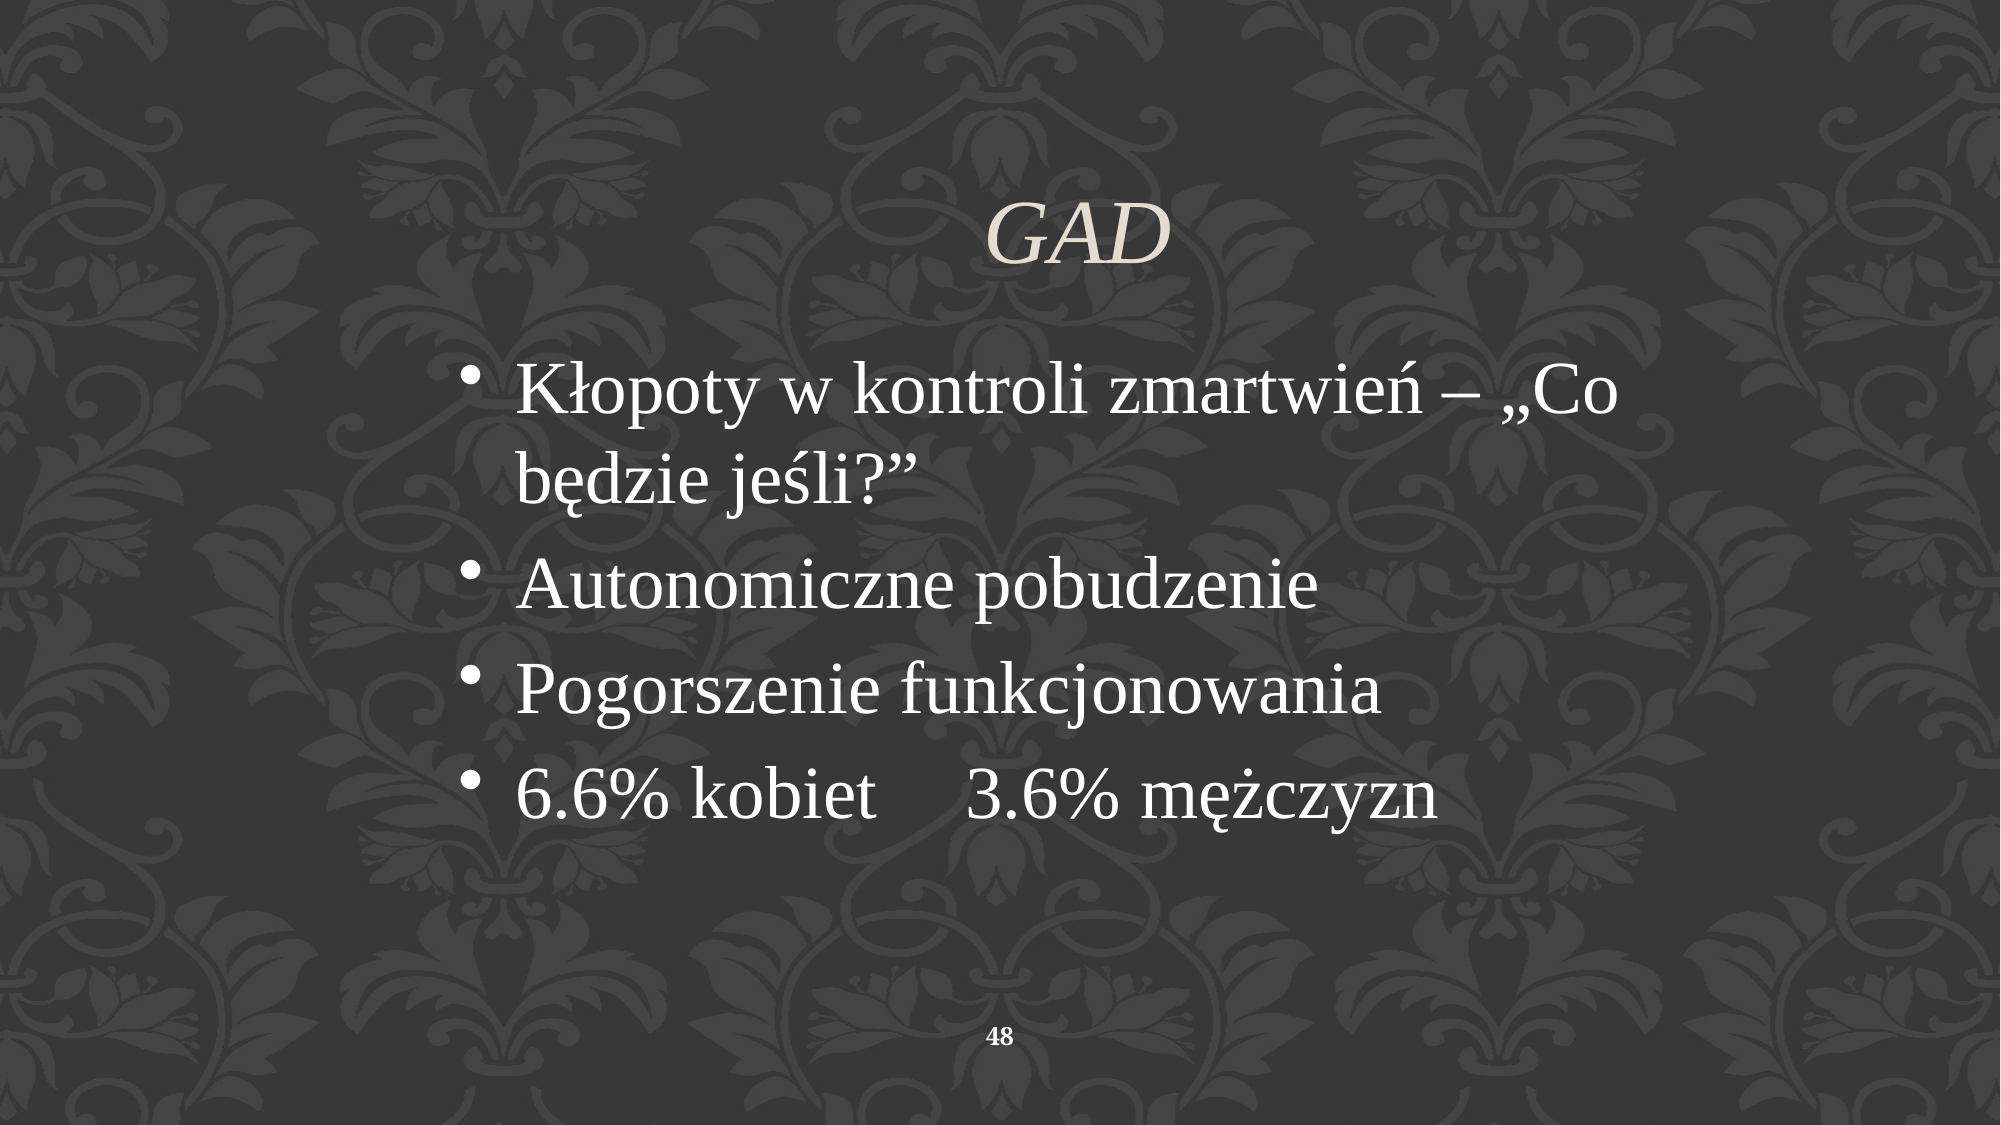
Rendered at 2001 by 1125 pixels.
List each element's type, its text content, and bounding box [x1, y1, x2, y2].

text_box Kłopoty w kontroli zmartwień – „Co będzie jeśli?” Autonomiczne pobudzenie Pogorszenie funkcjonowania 6.6% kobiet 3.6% mężczyzn [443, 330, 1719, 1006]
text_box GAD [438, 101, 1718, 289]
slide_number 48 [883, 1012, 1117, 1063]
